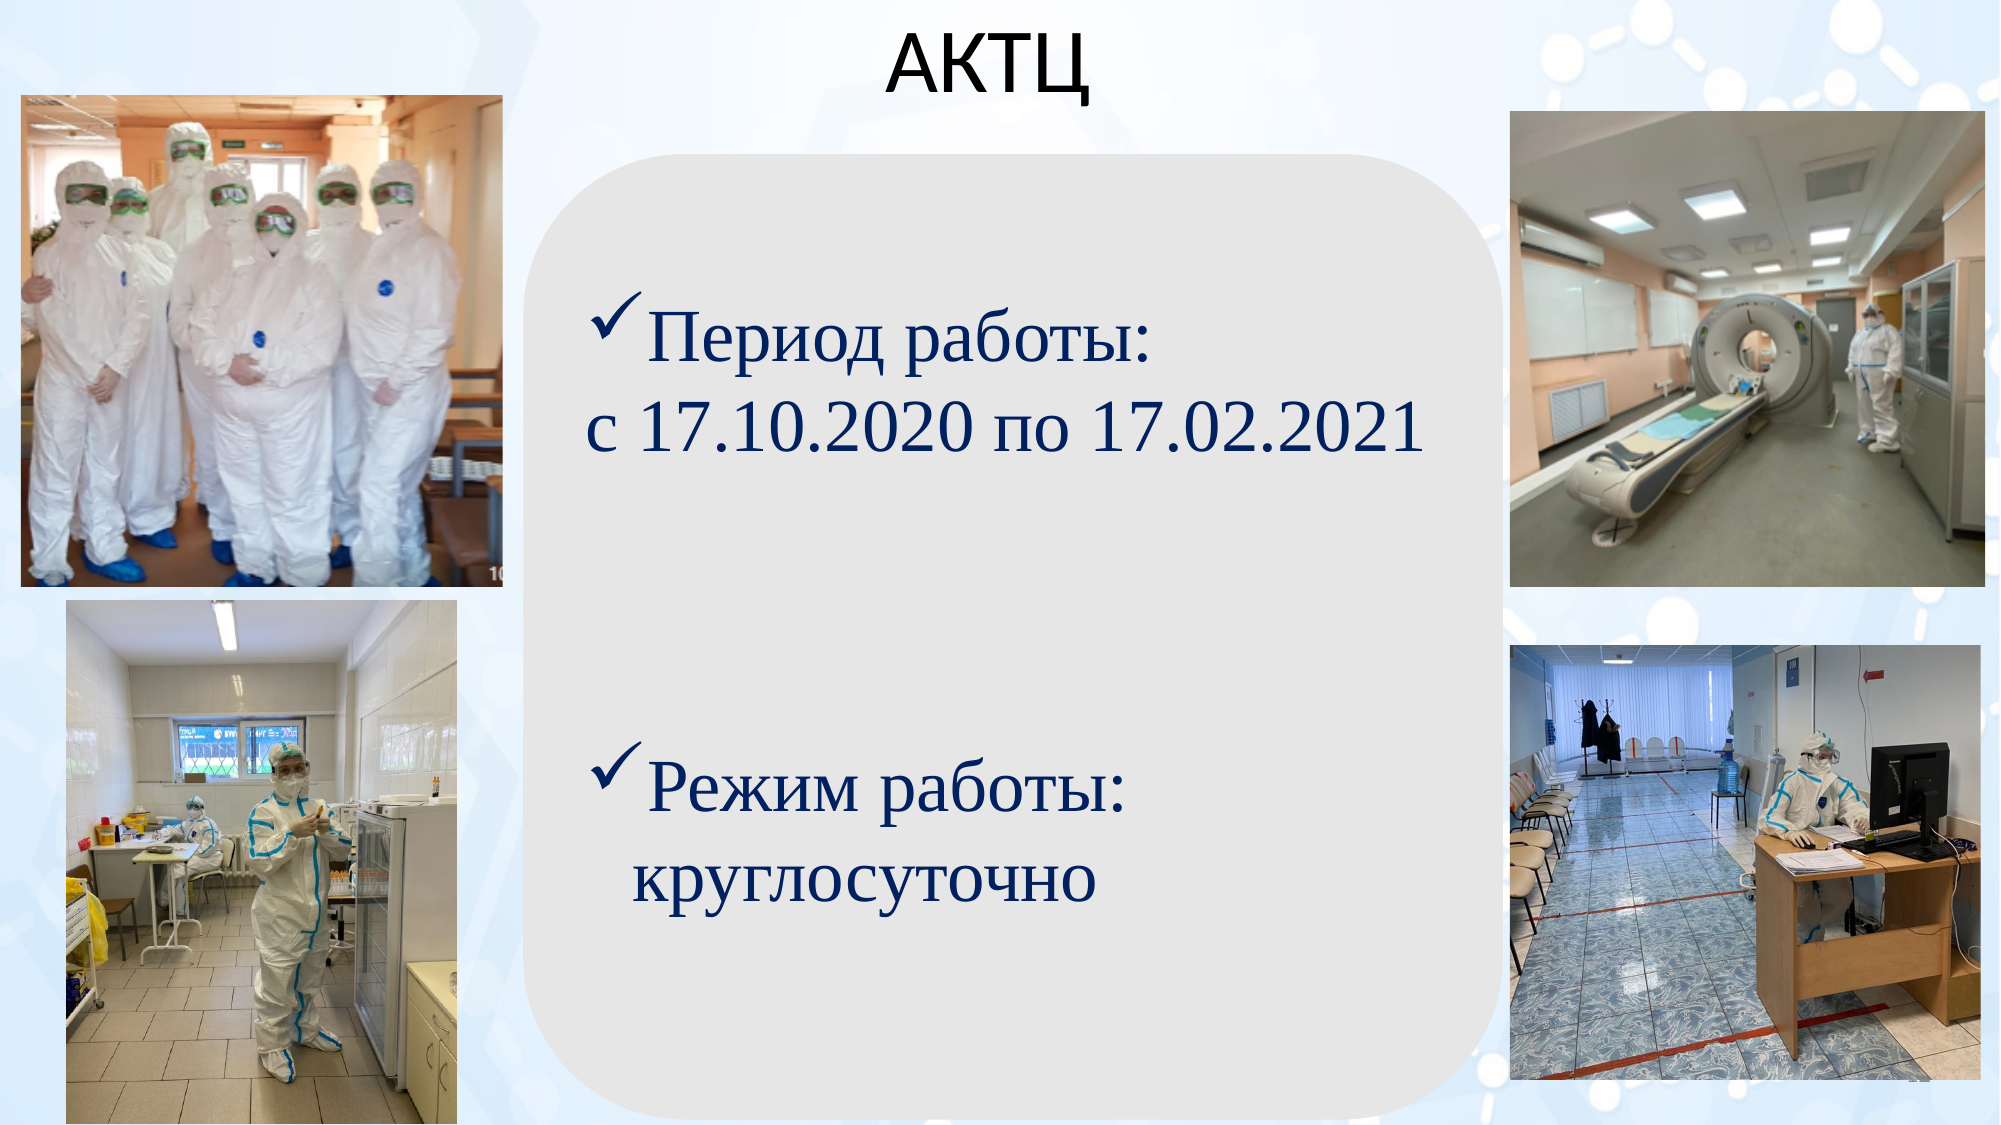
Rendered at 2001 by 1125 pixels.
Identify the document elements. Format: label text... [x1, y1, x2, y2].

picture [66, 600, 457, 1124]
picture [1509, 645, 1981, 1080]
title АКТЦ [125, 0, 1852, 172]
picture [1509, 111, 1986, 587]
picture [20, 95, 503, 587]
slide_number 12 [1496, 1042, 1947, 1103]
text_box Период работы: с 17.10.2020 по 17.02.2021 Режим работы: круглосуточно [522, 153, 1504, 1121]
